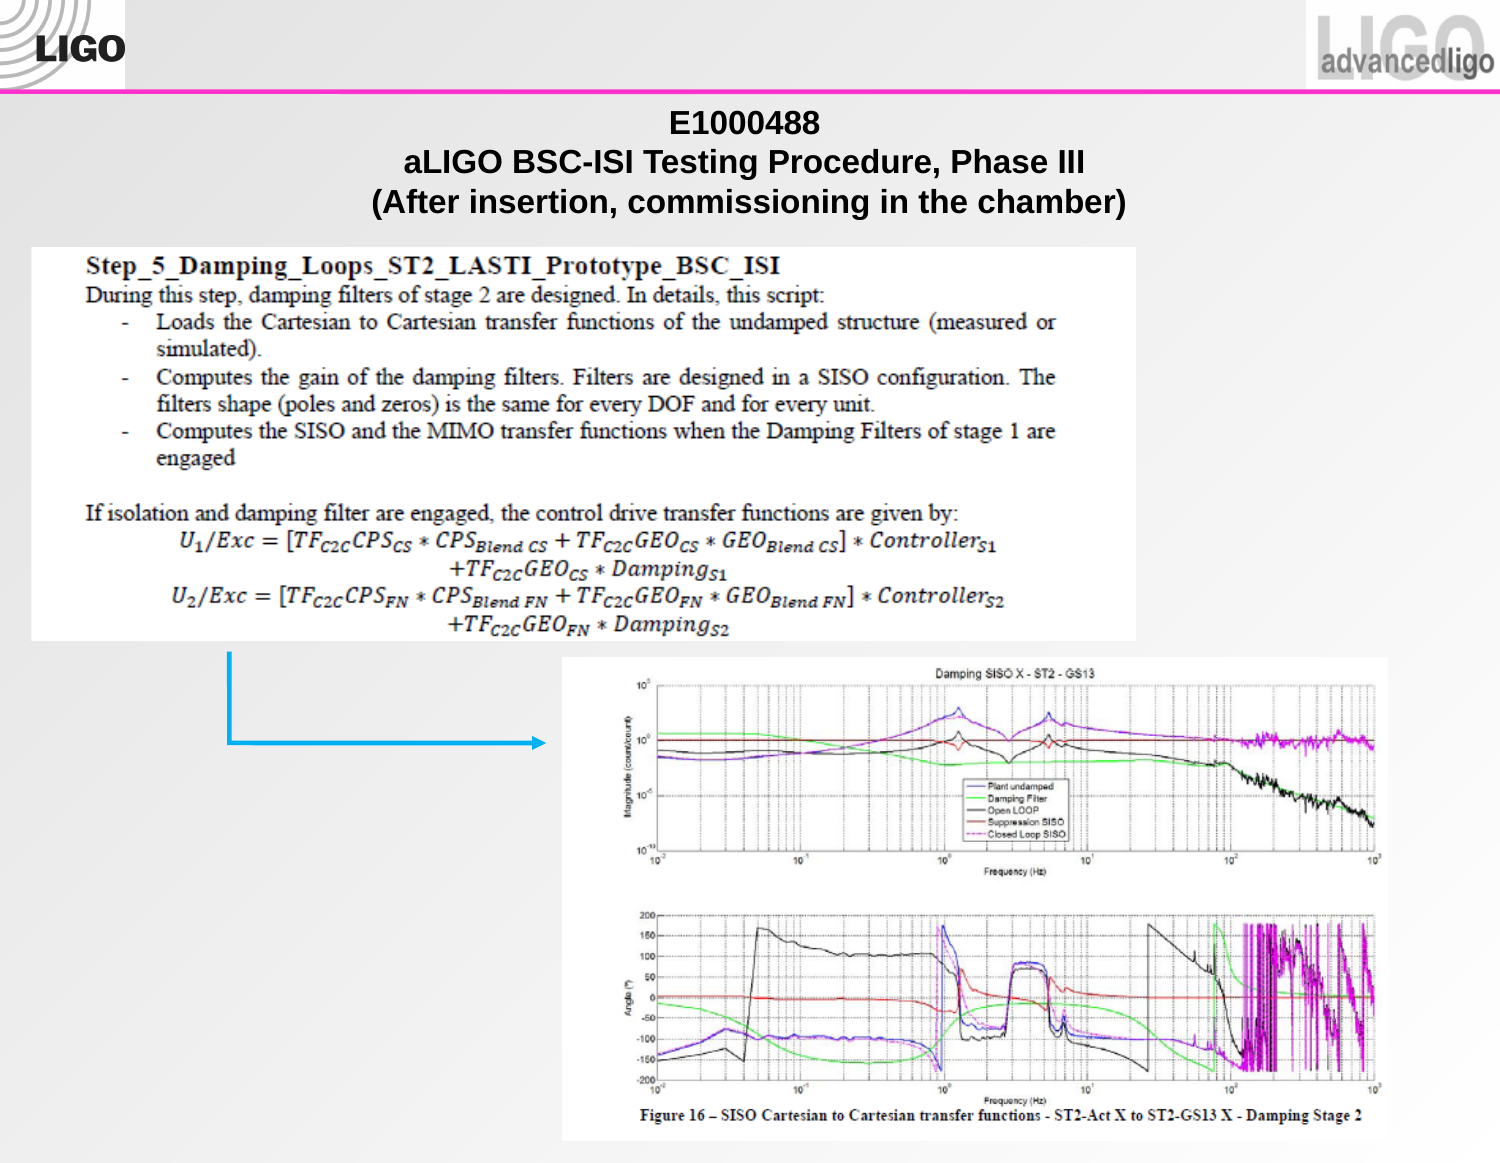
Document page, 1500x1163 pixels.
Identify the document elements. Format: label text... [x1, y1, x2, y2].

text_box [226, 651, 547, 746]
picture [31, 247, 1137, 641]
picture [561, 657, 1389, 1141]
text_box E1000488 aLIGO BSC-ISI Testing Procedure, Phase III (After insertion, commissioning in the chamber) [347, 100, 1143, 308]
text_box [0, 0, 1500, 92]
